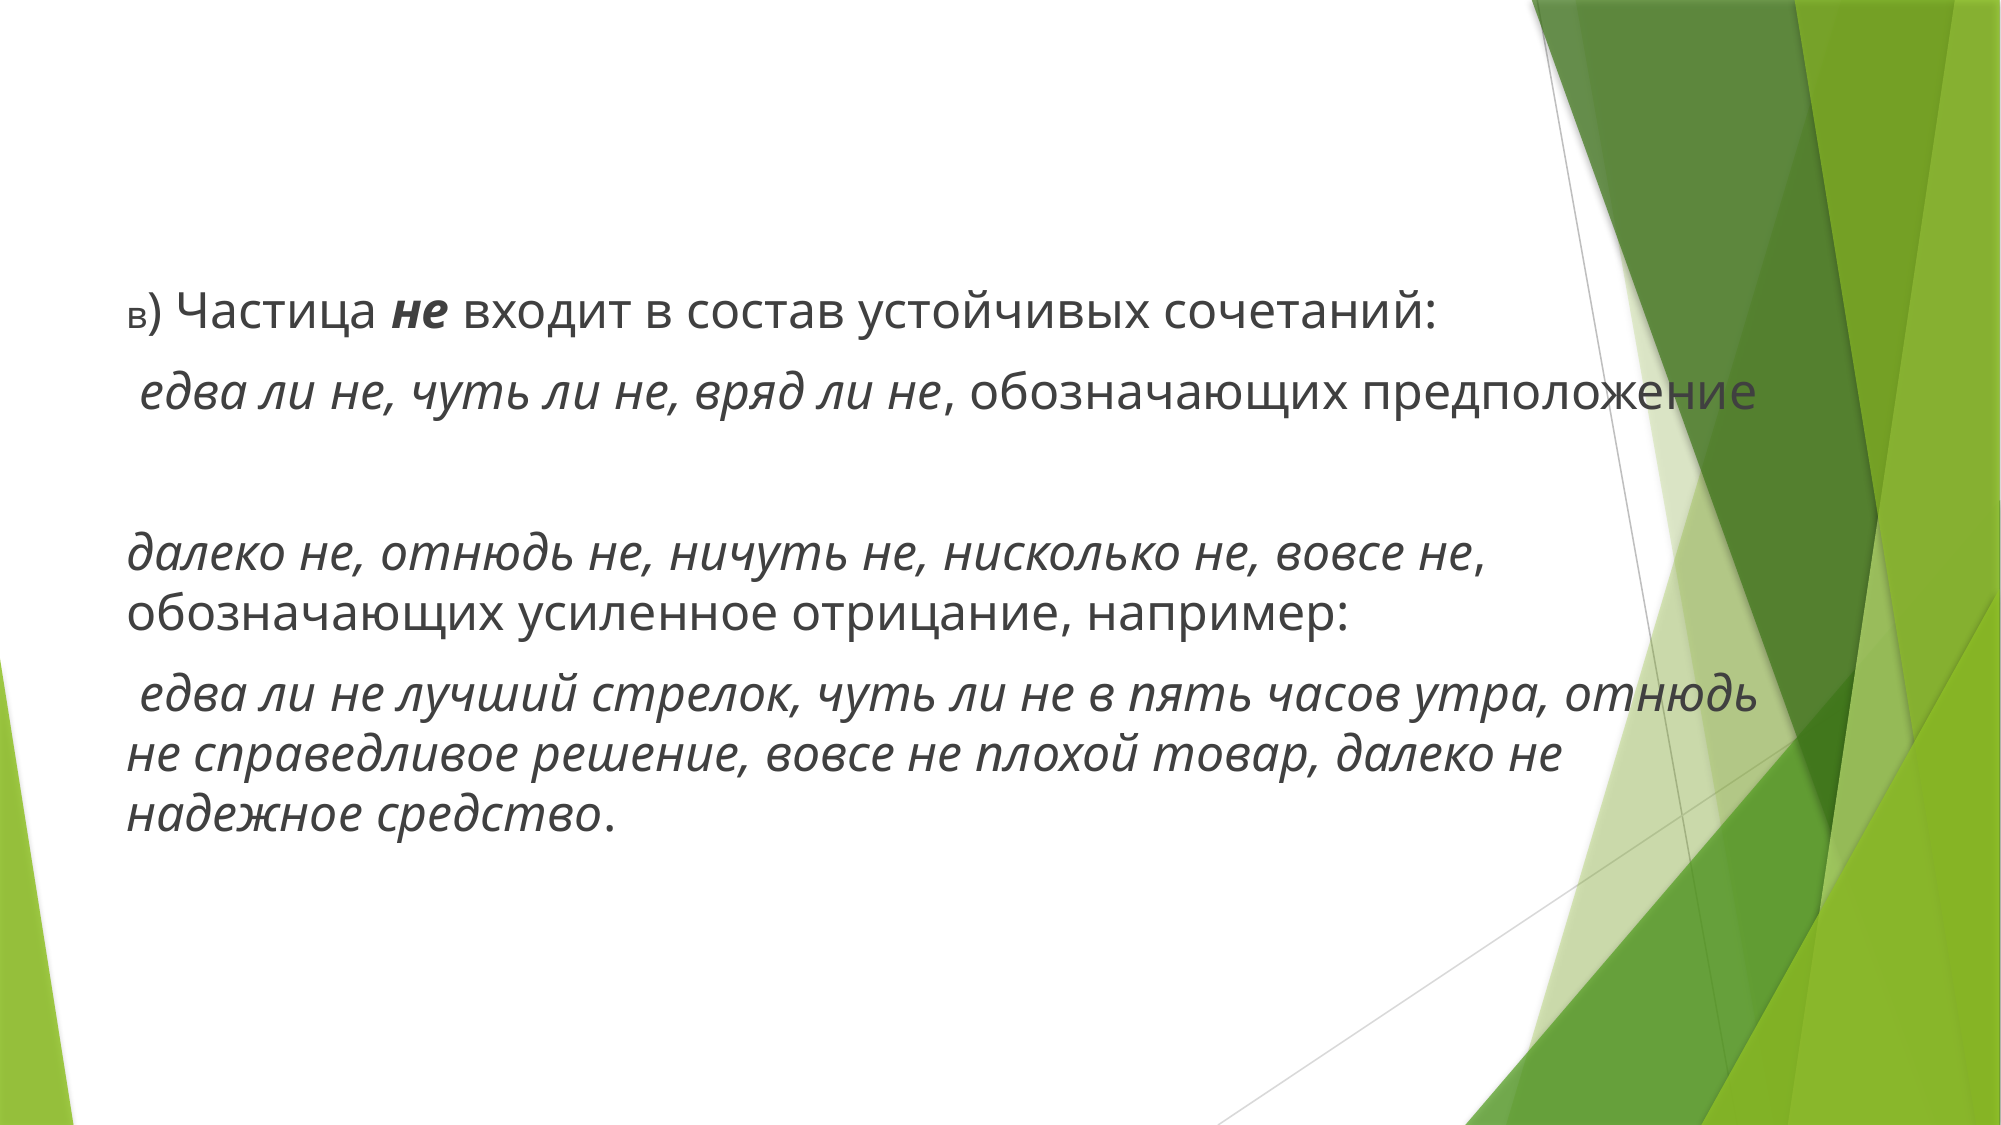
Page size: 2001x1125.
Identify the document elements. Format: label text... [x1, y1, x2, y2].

list в) Частица не входит в состав устойчивых сочетаний: едва ли не, чуть ли не, вряд ли не, обозначающих предположение далеко не, отнюдь не, ничуть не, нисколько не, вовсе не, обозначающих усиленное отрицание, например: едва ли не лучший стрелок, чуть ли не в пять часов утра, отнюдь не справедливое решение, вовсе не плохой товар, далеко не надежное средствo. [111, 270, 1793, 991]
